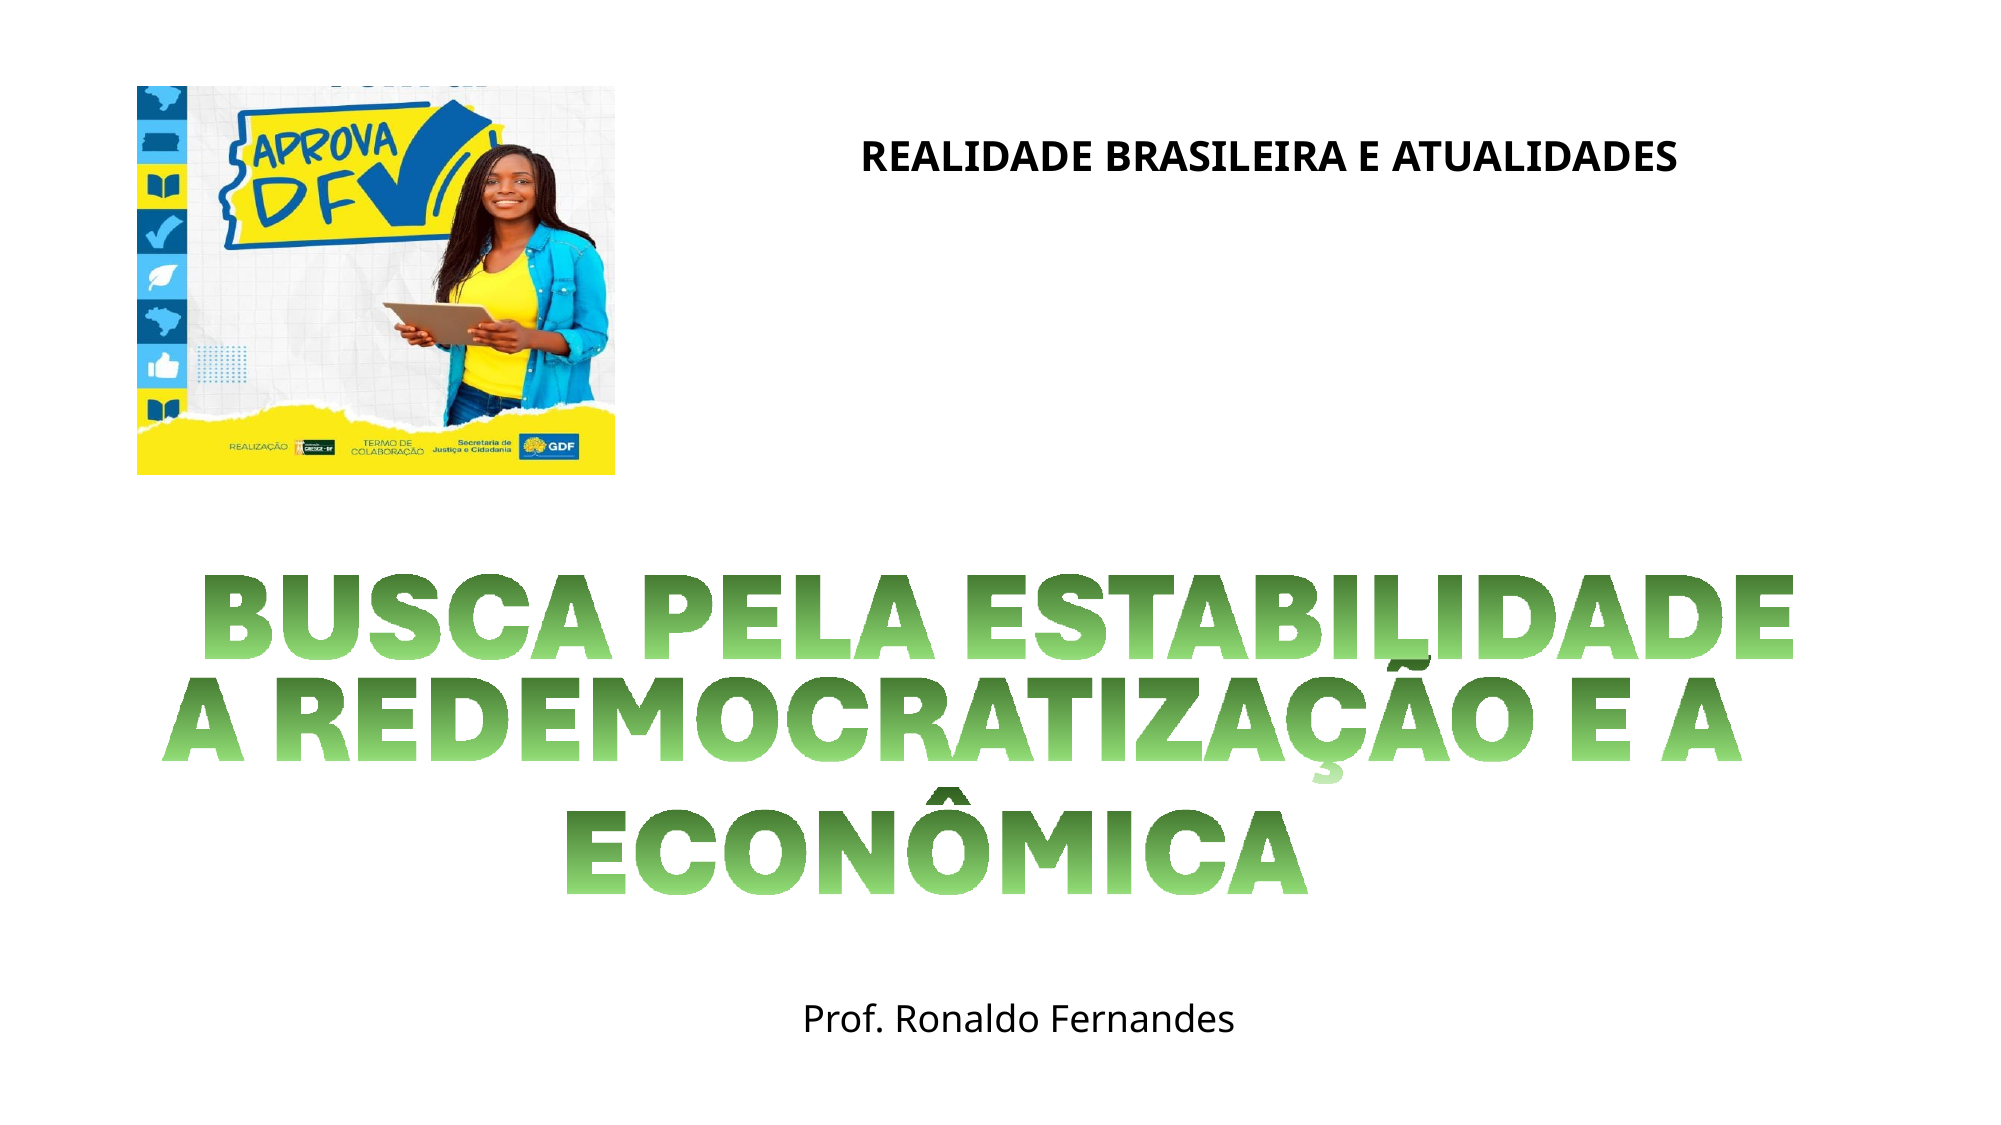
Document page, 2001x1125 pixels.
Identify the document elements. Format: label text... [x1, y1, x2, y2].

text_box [161, 574, 1794, 896]
picture [136, 85, 616, 476]
text_box Prof. Ronaldo Fernandes [787, 987, 1308, 1048]
text_box REALIDADE BRASILEIRA E ATUALIDADES [762, 121, 1788, 187]
